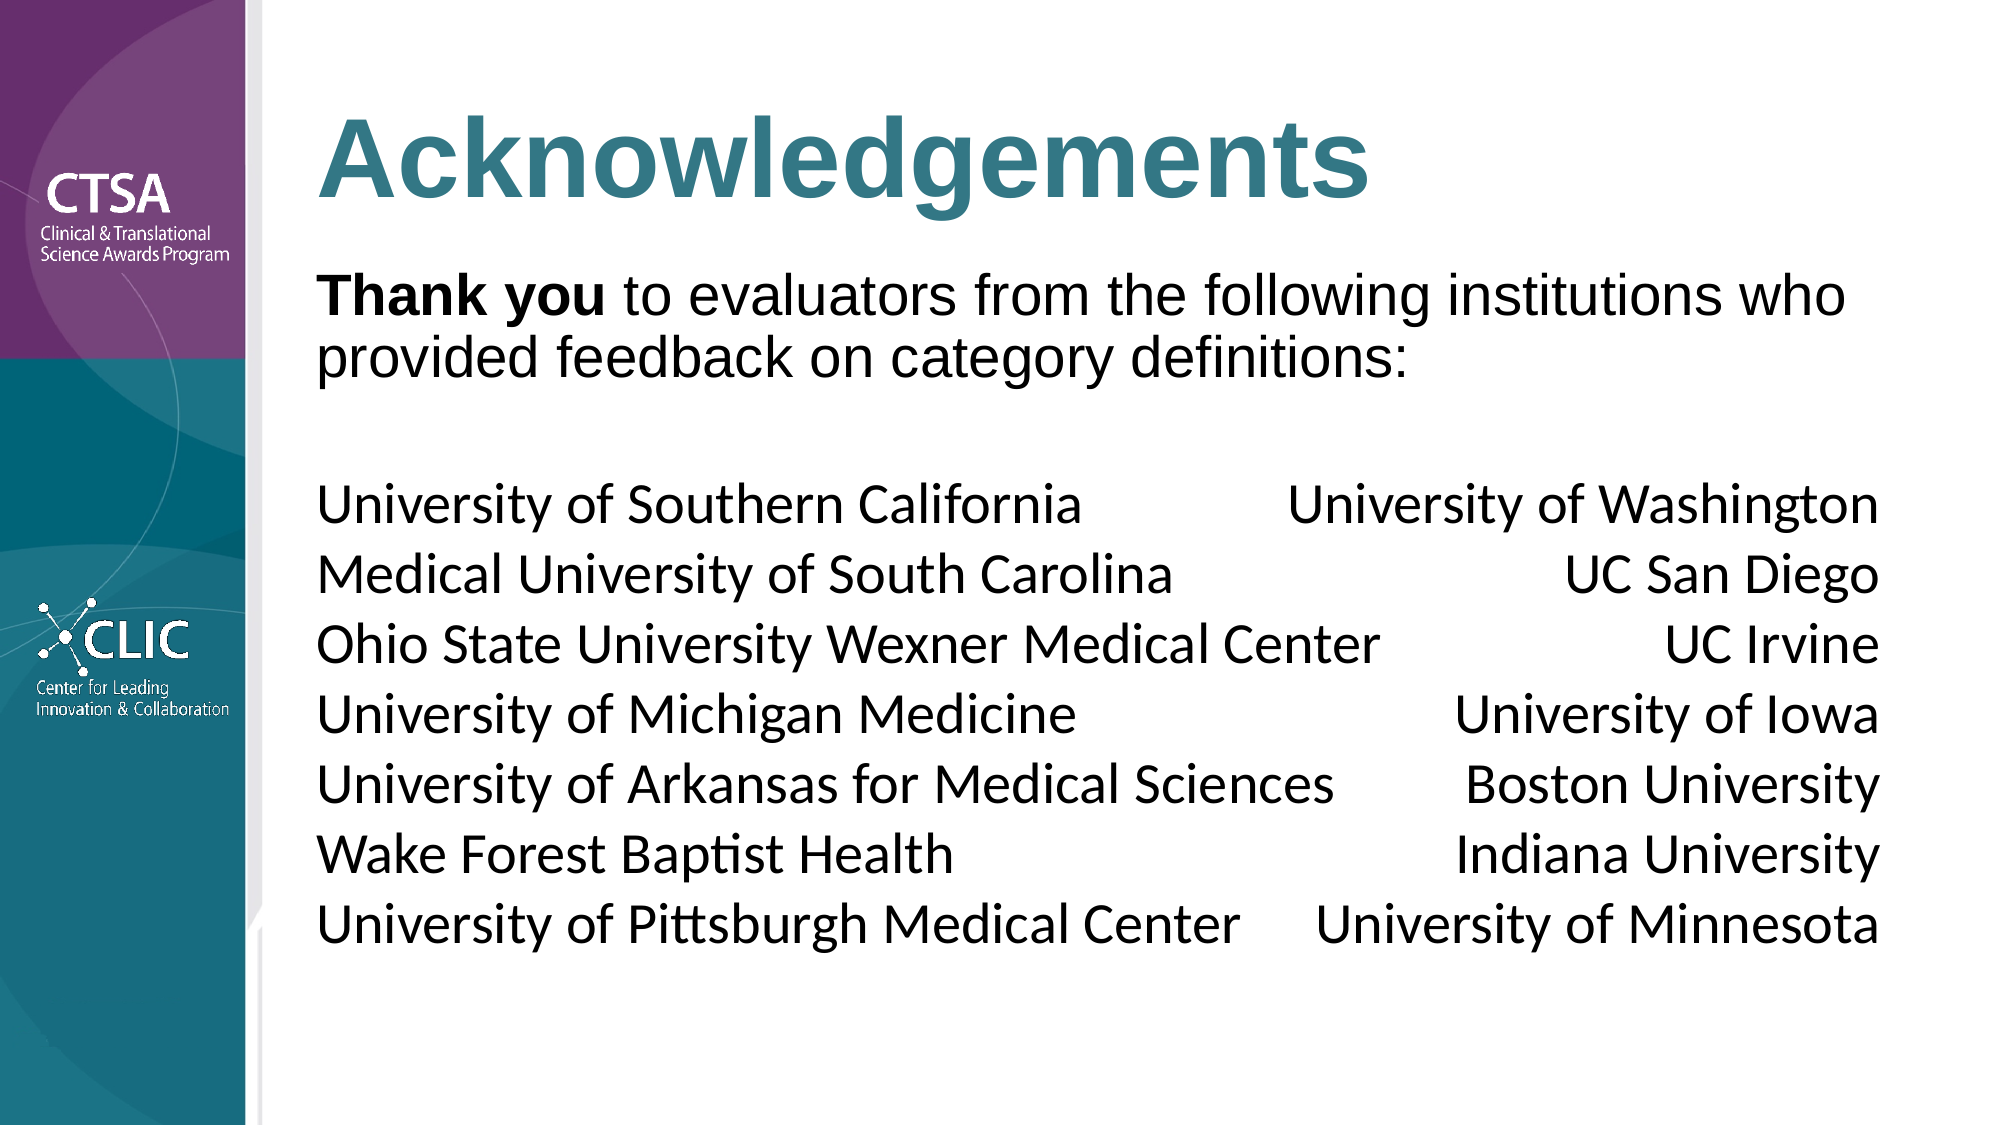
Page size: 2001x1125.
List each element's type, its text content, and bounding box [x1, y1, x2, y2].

text_box University of Washington UC San Diego UC Irvine University of Iowa Boston University Indiana University University of Minnesota [1259, 458, 1896, 963]
list Thank you to evaluators from the following institutions who provided feedback on category definitions: [301, 257, 1896, 417]
picture [0, 0, 263, 1125]
text_box University of Southern California Medical University of South Carolina Ohio State University Wexner Medical Center University of Michigan Medicine University of Arkansas for Medical Sciences Wake Forest Baptist Health University of Pittsburgh Medical Center [301, 458, 1259, 963]
title Acknowledgements [301, 52, 1896, 257]
